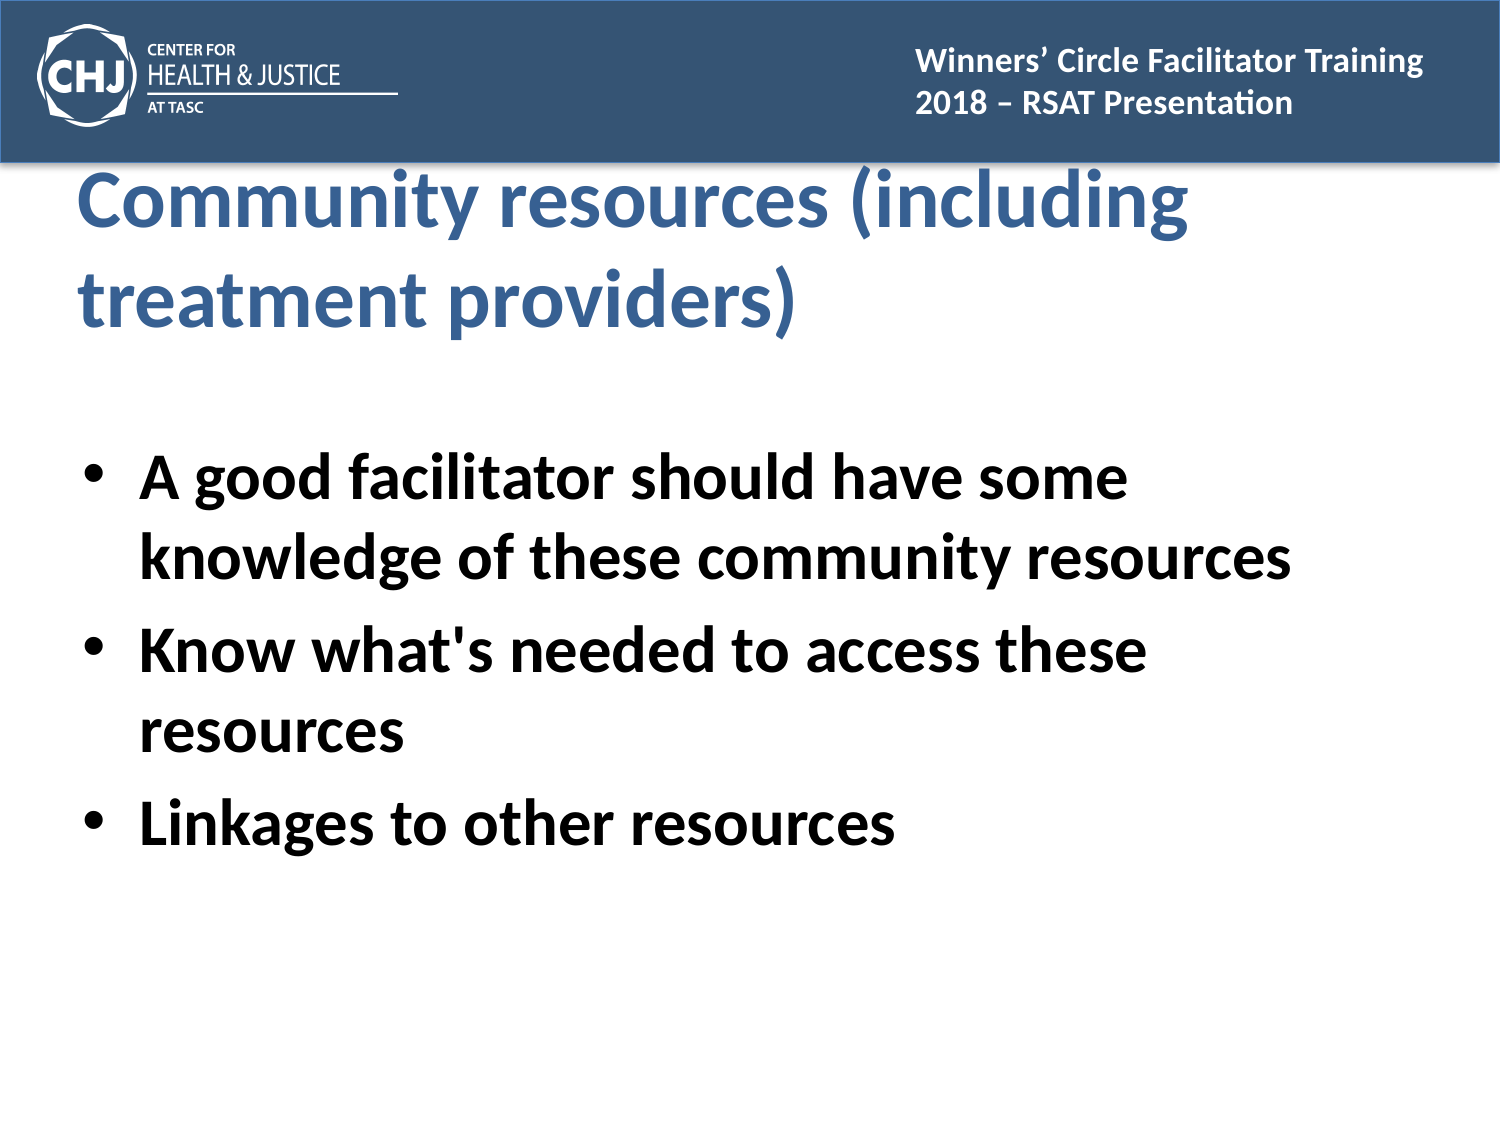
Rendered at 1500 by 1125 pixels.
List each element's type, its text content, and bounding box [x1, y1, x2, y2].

title Community resources (including treatment providers) [62, 224, 1413, 363]
picture [37, 24, 398, 127]
list A good facilitator should have some knowledge of these community resources Know what's needed to access these resources Linkages to other resources [67, 425, 1418, 1025]
